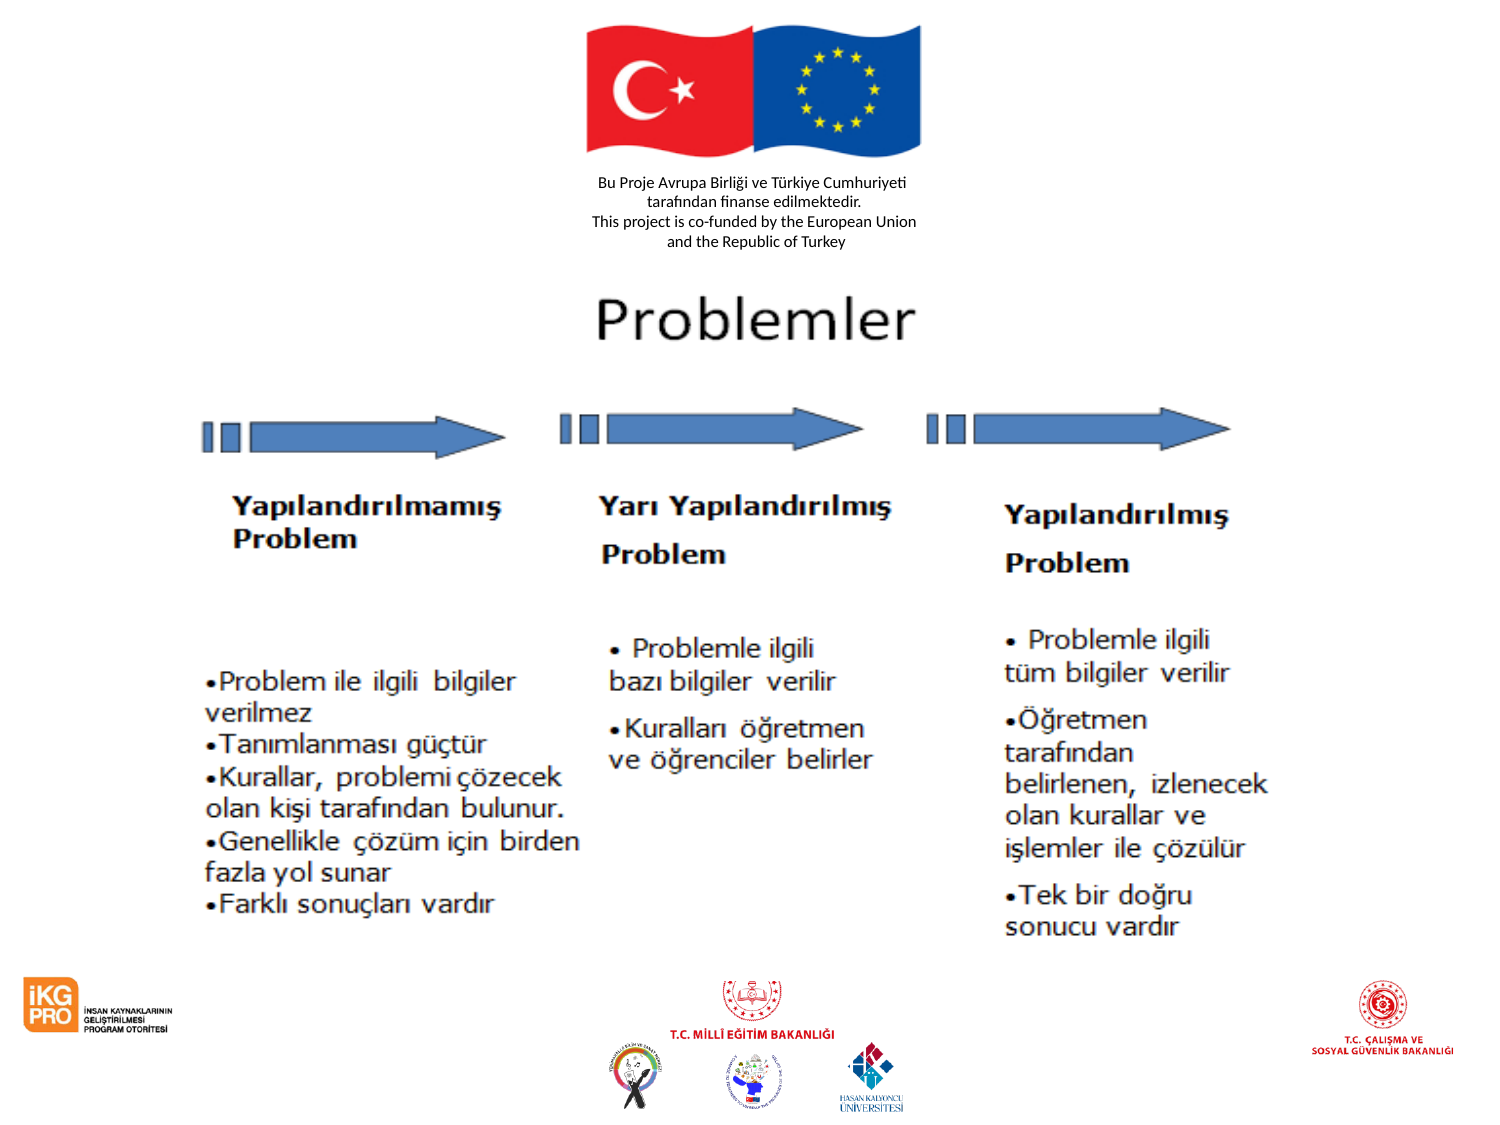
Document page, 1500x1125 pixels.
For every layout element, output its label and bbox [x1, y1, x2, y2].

list [111, 255, 1365, 981]
picture [609, 981, 903, 1112]
picture [585, 23, 922, 160]
picture [0, 949, 221, 1065]
picture [1311, 979, 1454, 1055]
